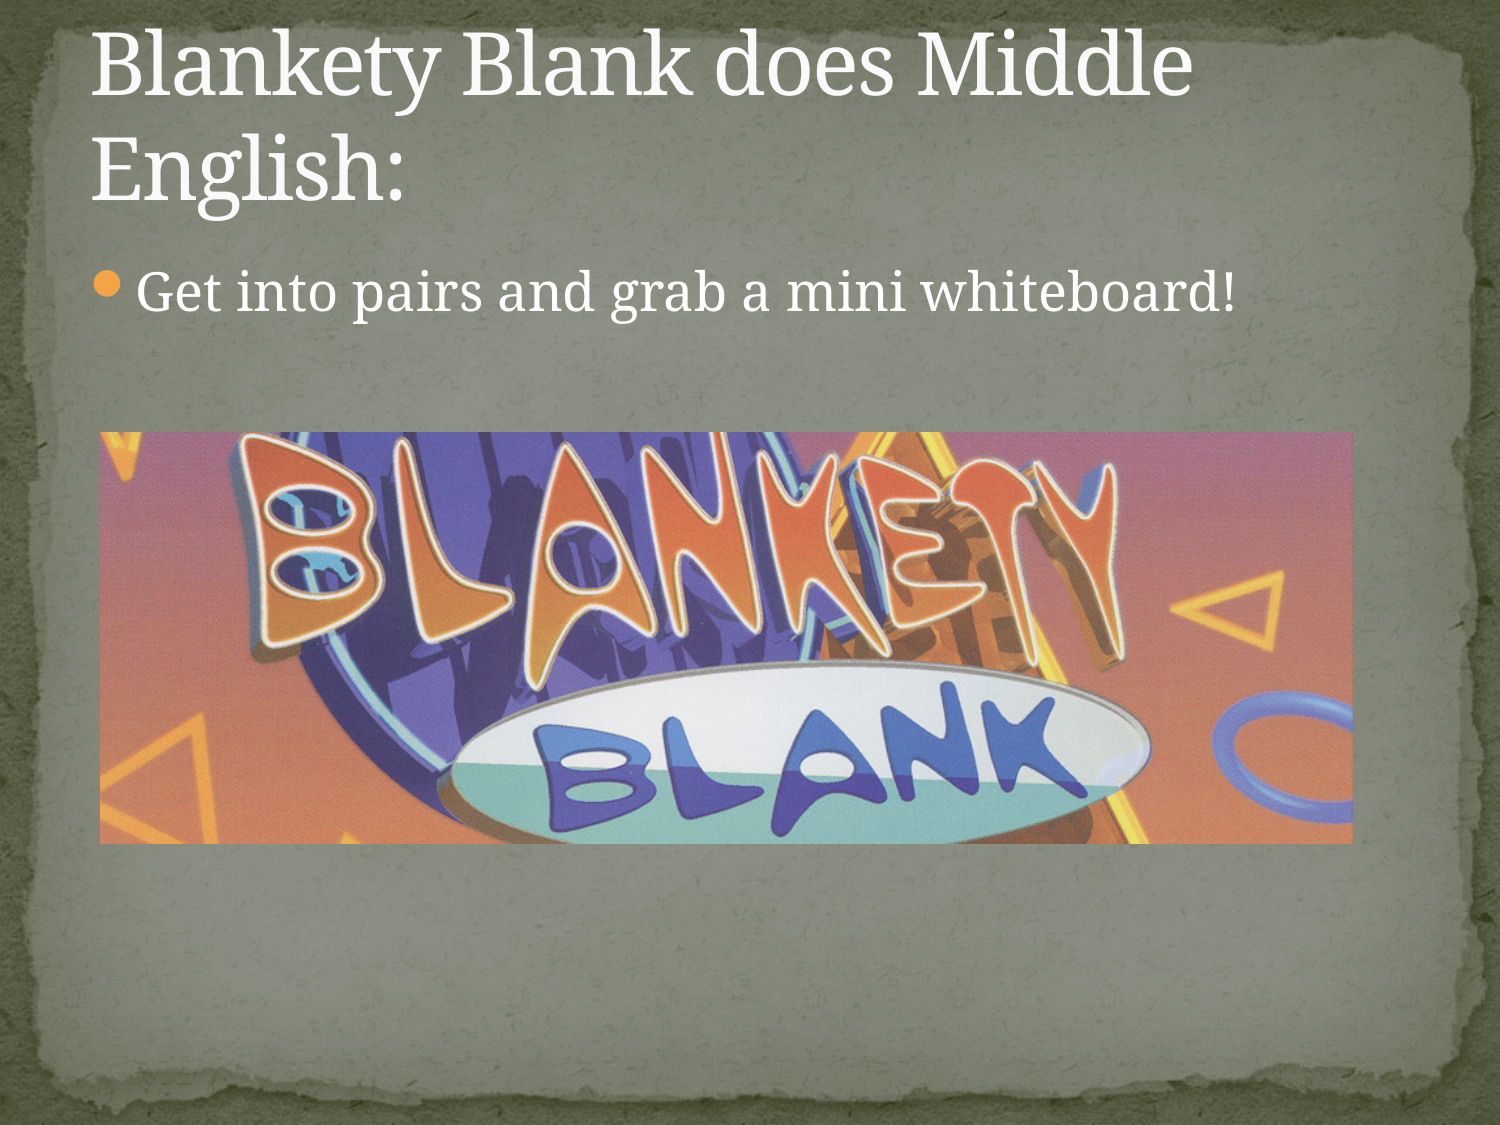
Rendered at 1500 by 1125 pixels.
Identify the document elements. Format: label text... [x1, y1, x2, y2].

list Get into pairs and grab a mini whiteboard! [75, 249, 1425, 1000]
picture [100, 432, 1353, 844]
title Blankety Blank does Middle English: [74, 24, 1425, 225]
